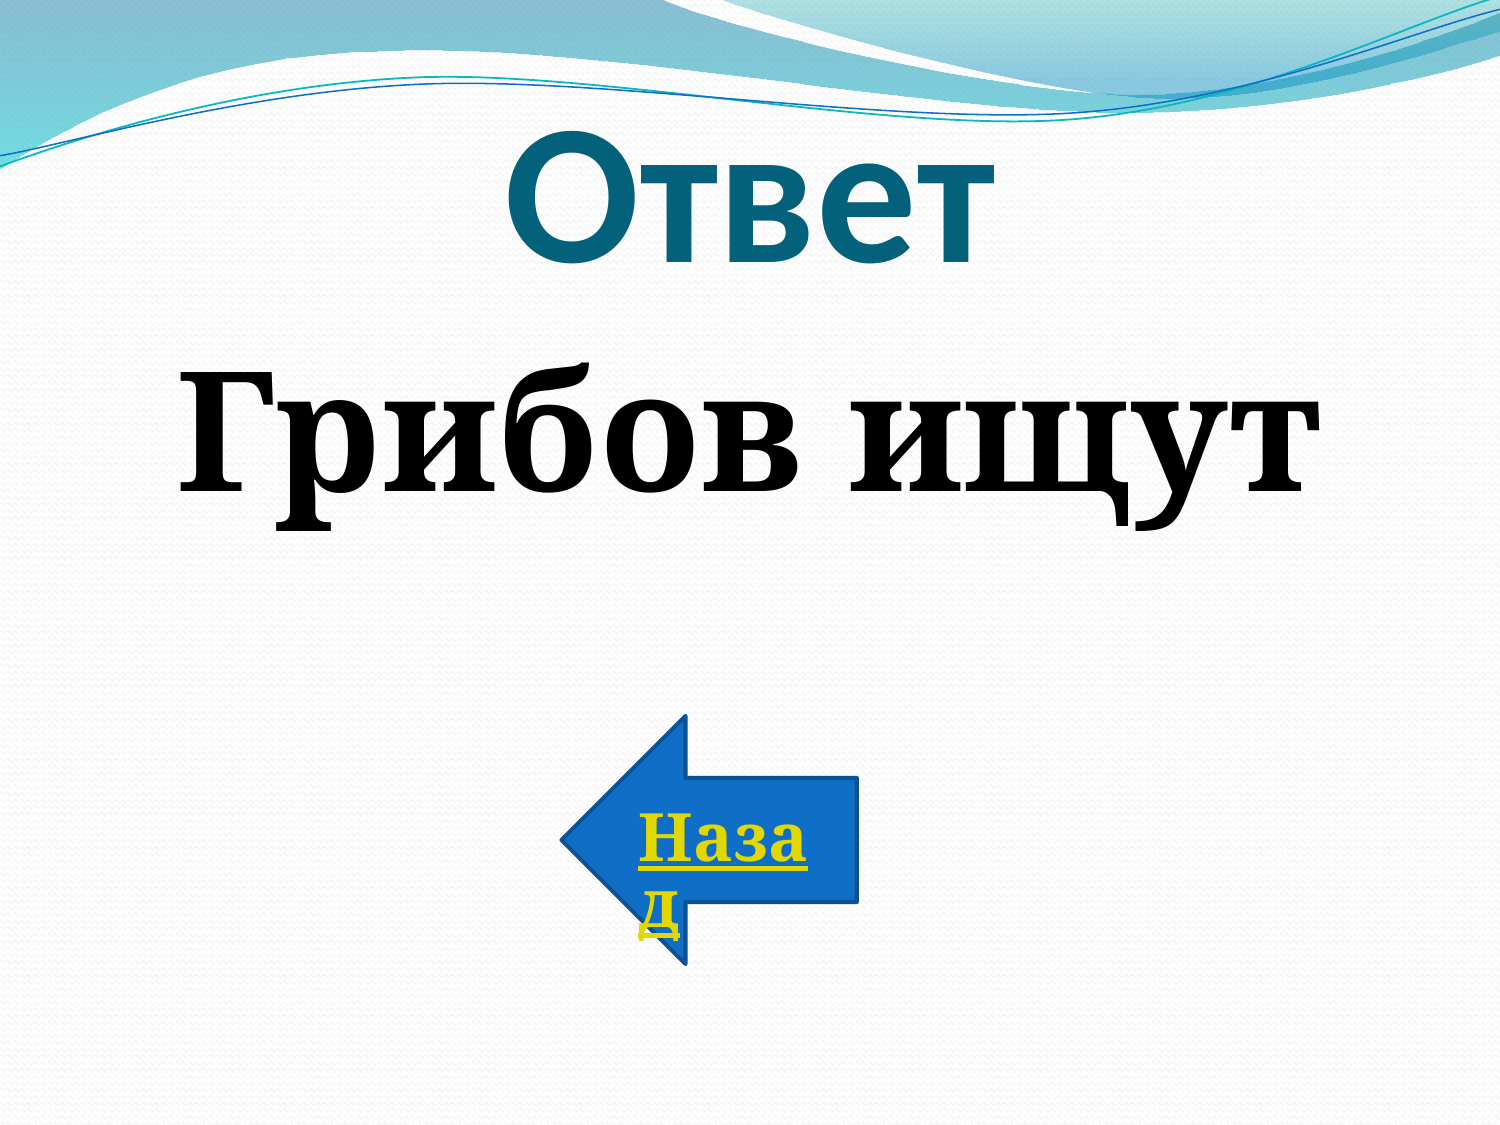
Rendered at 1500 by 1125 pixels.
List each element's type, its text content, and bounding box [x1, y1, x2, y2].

text_box Назад [559, 714, 859, 966]
list Грибов ищут [75, 317, 1425, 1038]
title Ответ [75, 115, 1425, 303]
